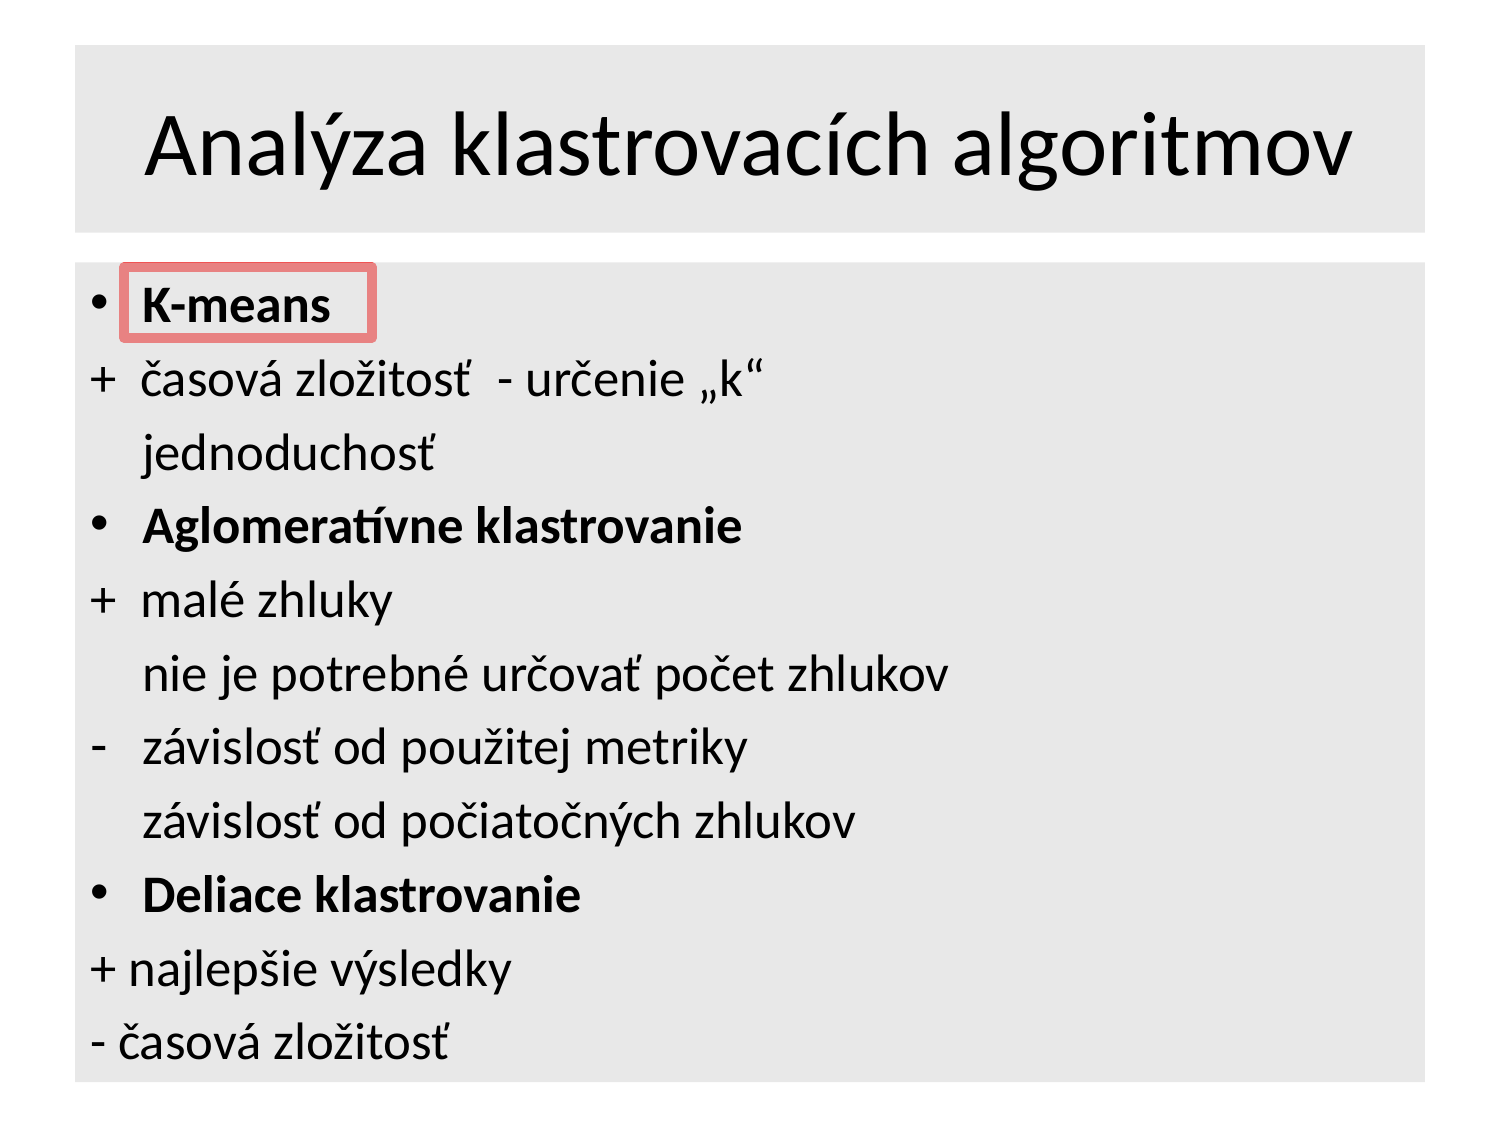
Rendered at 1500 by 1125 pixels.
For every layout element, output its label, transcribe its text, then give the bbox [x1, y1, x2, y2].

list K-means + časová zložitosť - určenie „k“ jednoduchosť Aglomeratívne klastrovanie + malé zhluky nie je potrebné určovať počet zhlukov závislosť od použitej metriky závislosť od počiatočných zhlukov Deliace klastrovanie + najlepšie výsledky - časová zložitosť [75, 262, 1425, 1083]
title Analýza klastrovacích algoritmov [75, 45, 1425, 233]
